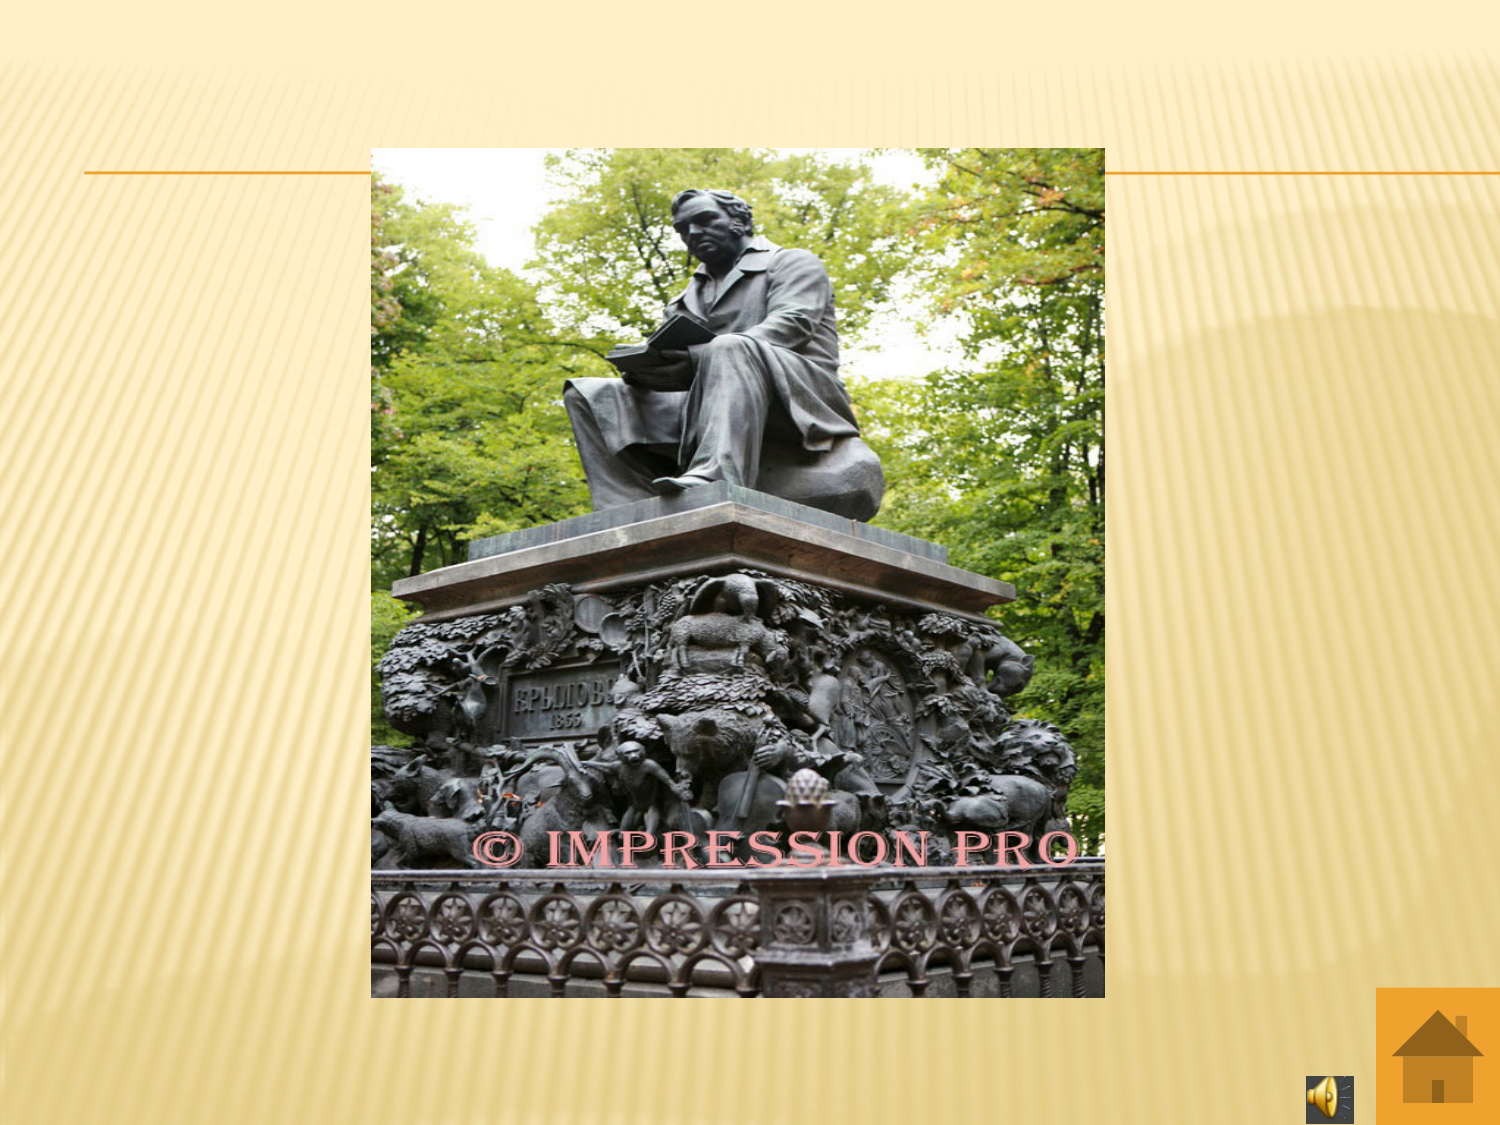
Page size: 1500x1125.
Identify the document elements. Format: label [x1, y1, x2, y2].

list [371, 148, 1105, 998]
text_box [1376, 987, 1500, 1125]
picture [1304, 1074, 1356, 1125]
